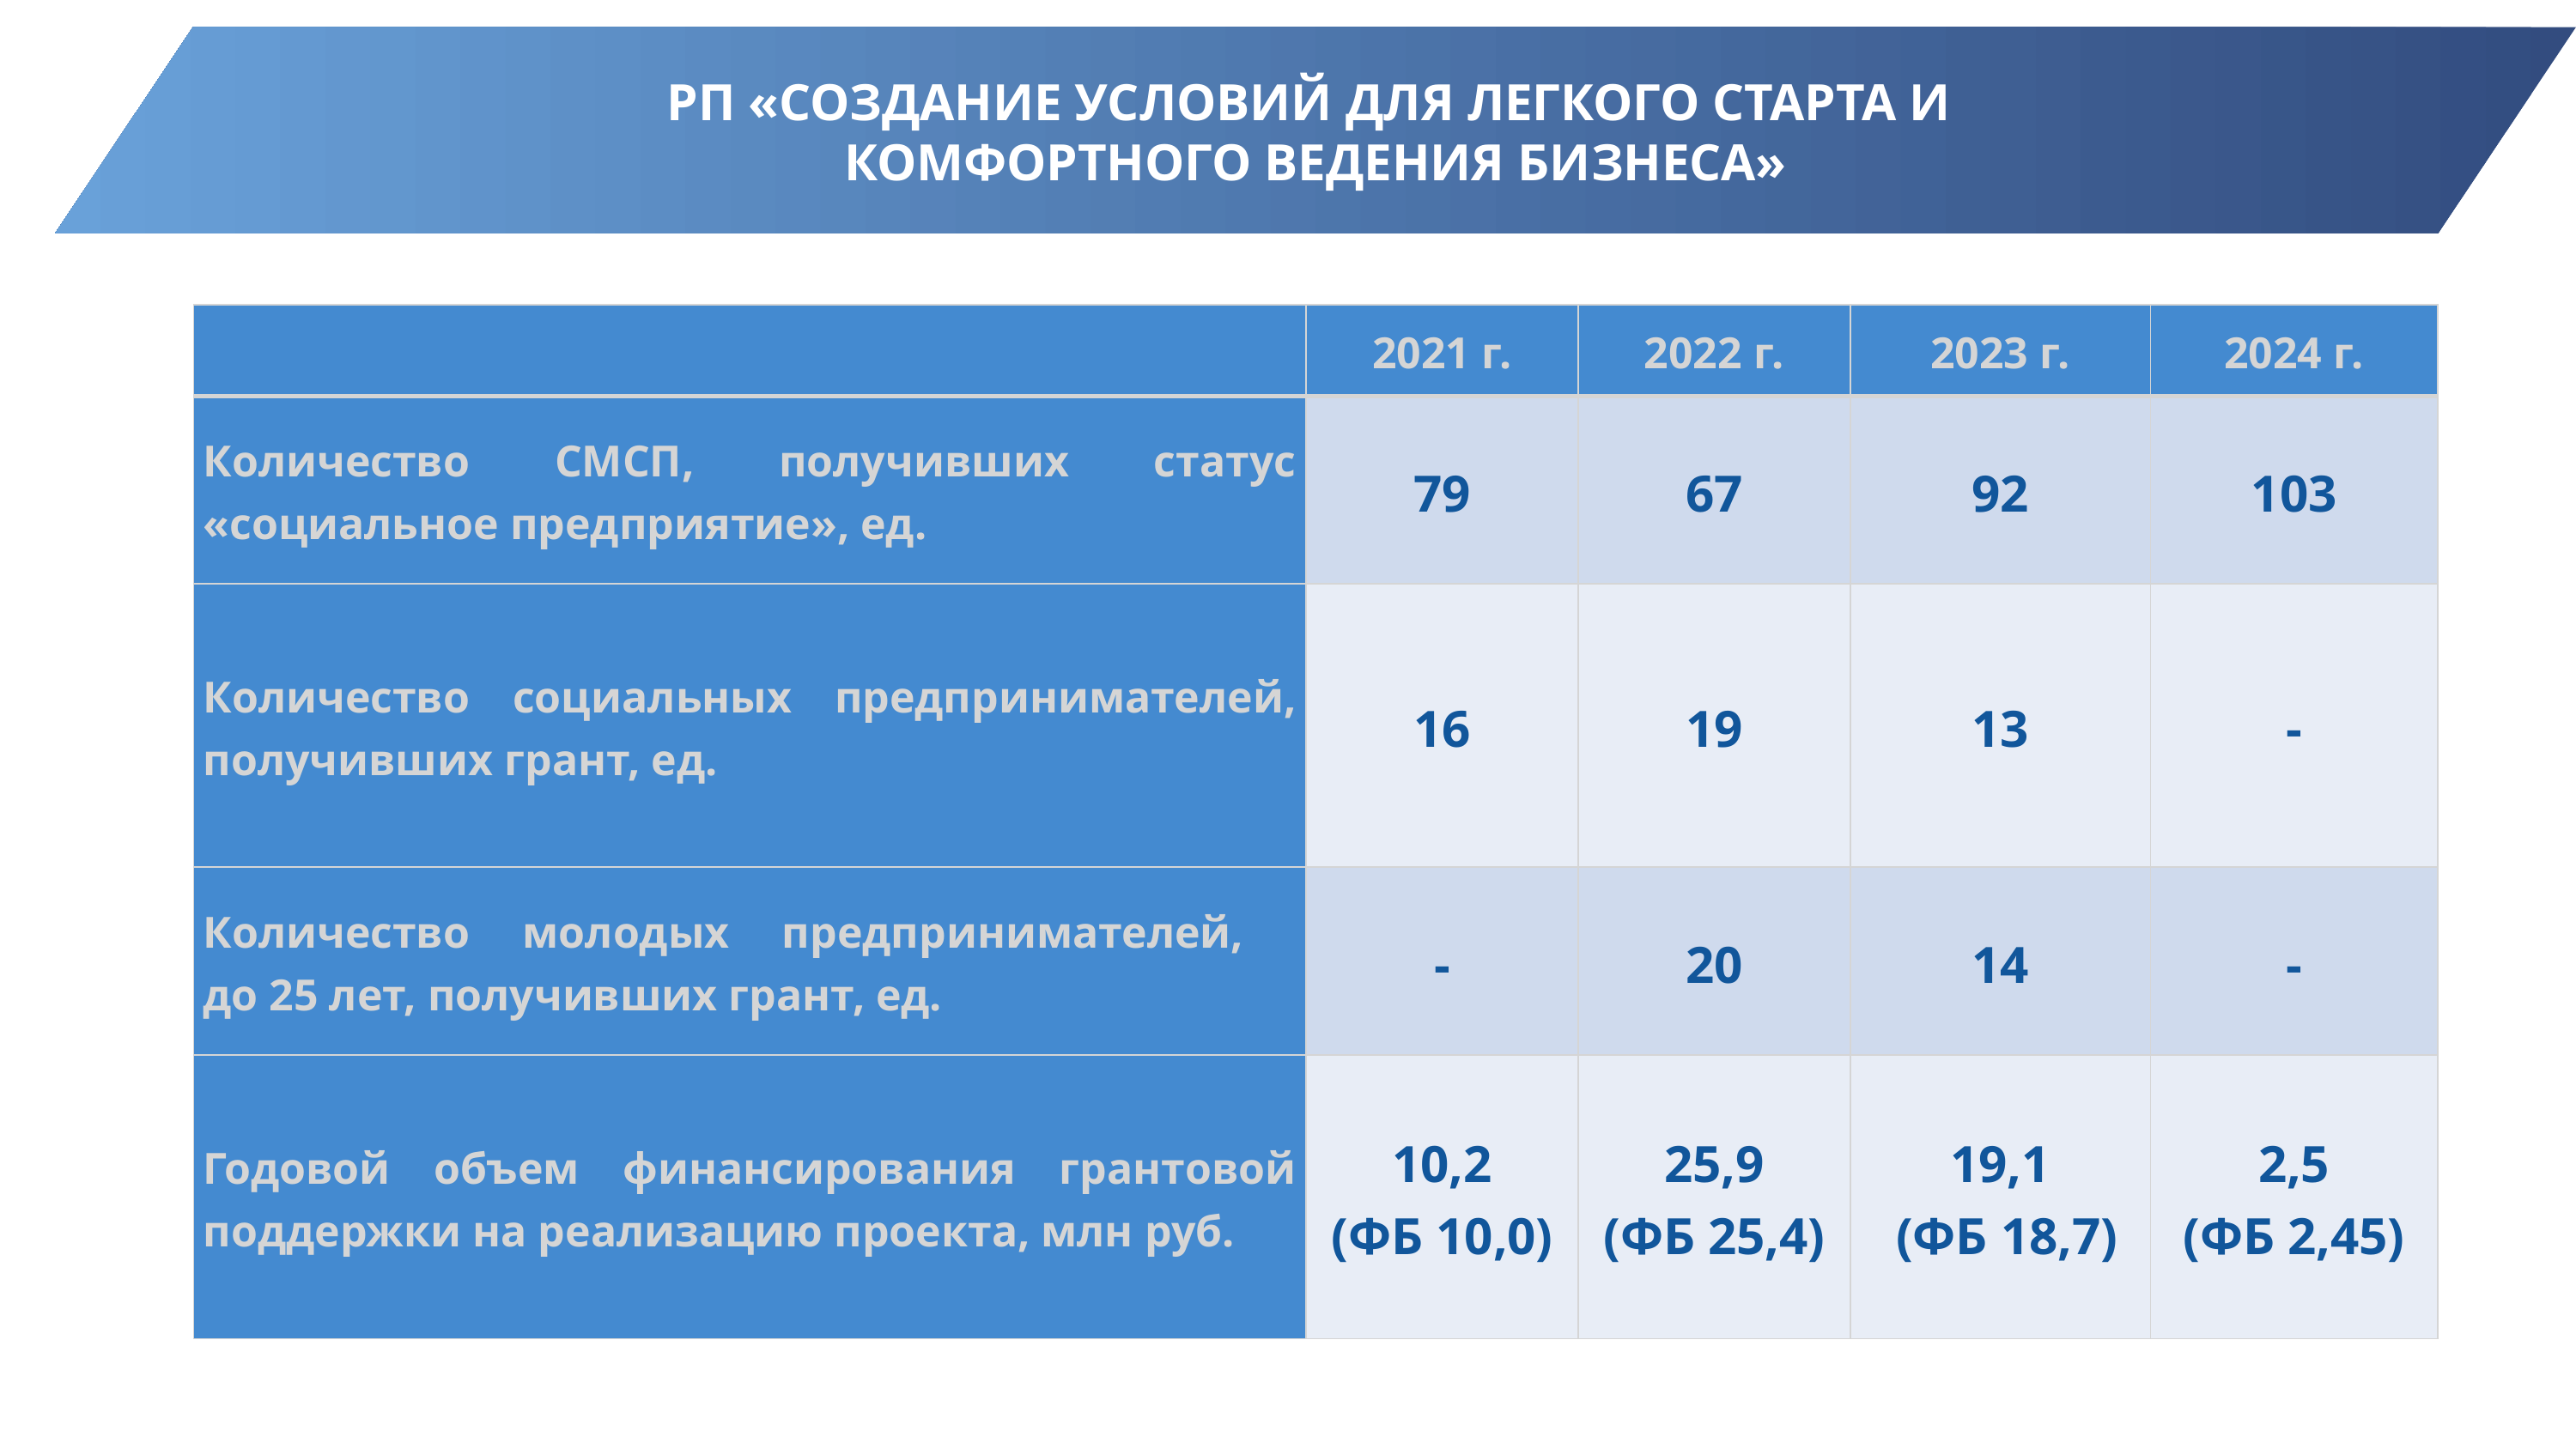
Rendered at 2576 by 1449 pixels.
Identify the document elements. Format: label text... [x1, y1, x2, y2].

table_cell 2,5 (ФБ 2,45) [2151, 1056, 2437, 1338]
table_cell 14 [1851, 868, 2150, 1054]
table_cell Количество социальных предпринимателей, получивших грант, ед. [194, 585, 1305, 866]
table_cell - [1307, 868, 1577, 1054]
table_cell - [2151, 585, 2437, 866]
table_cell 16 [1307, 585, 1577, 866]
table_header 2021 г. [1307, 306, 1577, 394]
table_cell - [2151, 868, 2437, 1054]
table_cell 67 [1579, 398, 1850, 583]
table_cell 20 [1579, 868, 1850, 1054]
table_header 2023 г. [1851, 306, 2150, 394]
table_cell 10,2 (ФБ 10,0) [1307, 1056, 1577, 1338]
table_header [194, 306, 1305, 394]
table_cell 79 [1307, 398, 1577, 583]
table_cell 19,1 (ФБ 18,7) [1851, 1056, 2150, 1338]
table_cell 103 [2151, 398, 2437, 583]
text_box РП «СОЗДАНИЕ УСЛОВИЙ ДЛЯ ЛЕГКОГО СТАРТА И КОМФОРТНОГО ВЕДЕНИЯ БИЗНЕСА» [55, 27, 2576, 233]
table_header 2024 г. [2151, 306, 2437, 394]
table_cell Количество молодых предпринимателей, до 25 лет, получивших грант, ед. [194, 868, 1305, 1054]
table_cell 25,9 (ФБ 25,4) [1579, 1056, 1850, 1338]
table_cell 92 [1851, 398, 2150, 583]
table_cell 19 [1579, 585, 1850, 866]
table_header 2022 г. [1579, 306, 1850, 394]
table_cell Годовой объем финансирования грантовой поддержки на реализацию проекта, млн руб. [194, 1056, 1305, 1338]
table_cell Количество СМСП, получивших статус «социальное предприятие», ед. [194, 398, 1305, 583]
table_cell 13 [1851, 585, 2150, 866]
